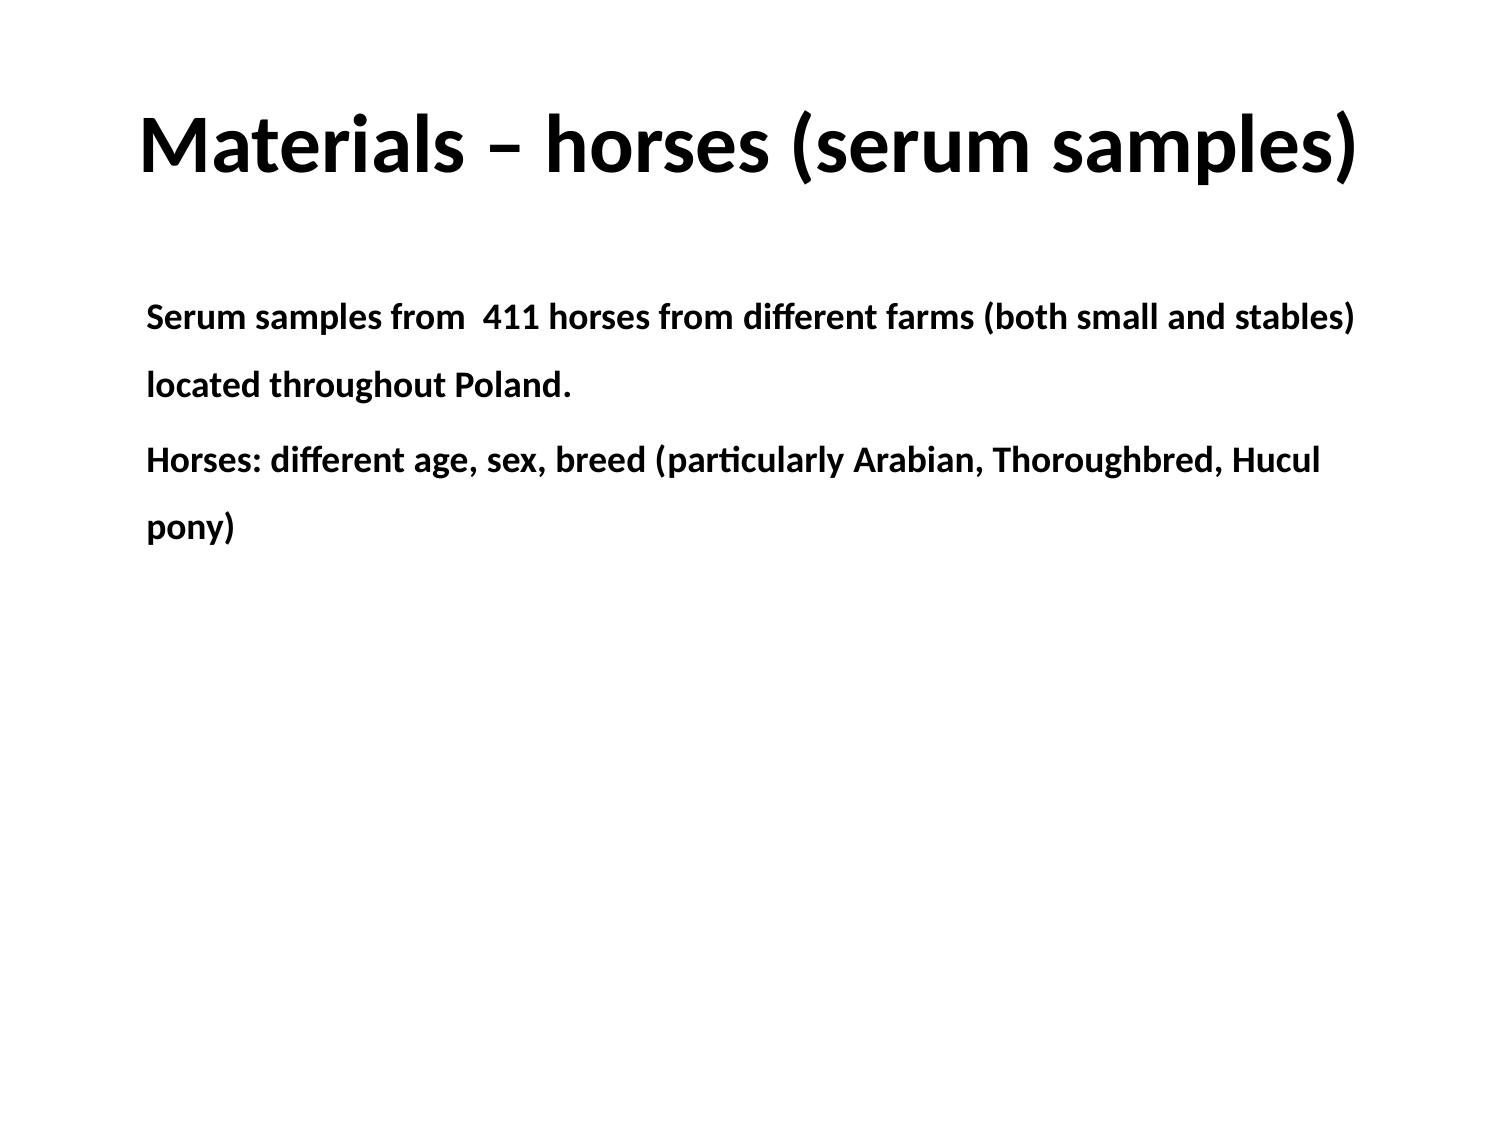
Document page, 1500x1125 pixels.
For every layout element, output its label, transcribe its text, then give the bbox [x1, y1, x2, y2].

list Serum samples from 411 horses from different farms (both small and stables) located throughout Poland. Horses: different age, sex, breed (particularly Arabian, Thoroughbred, Hucul pony) [75, 262, 1425, 1005]
title Materials – horses (serum samples) [75, 45, 1425, 233]
